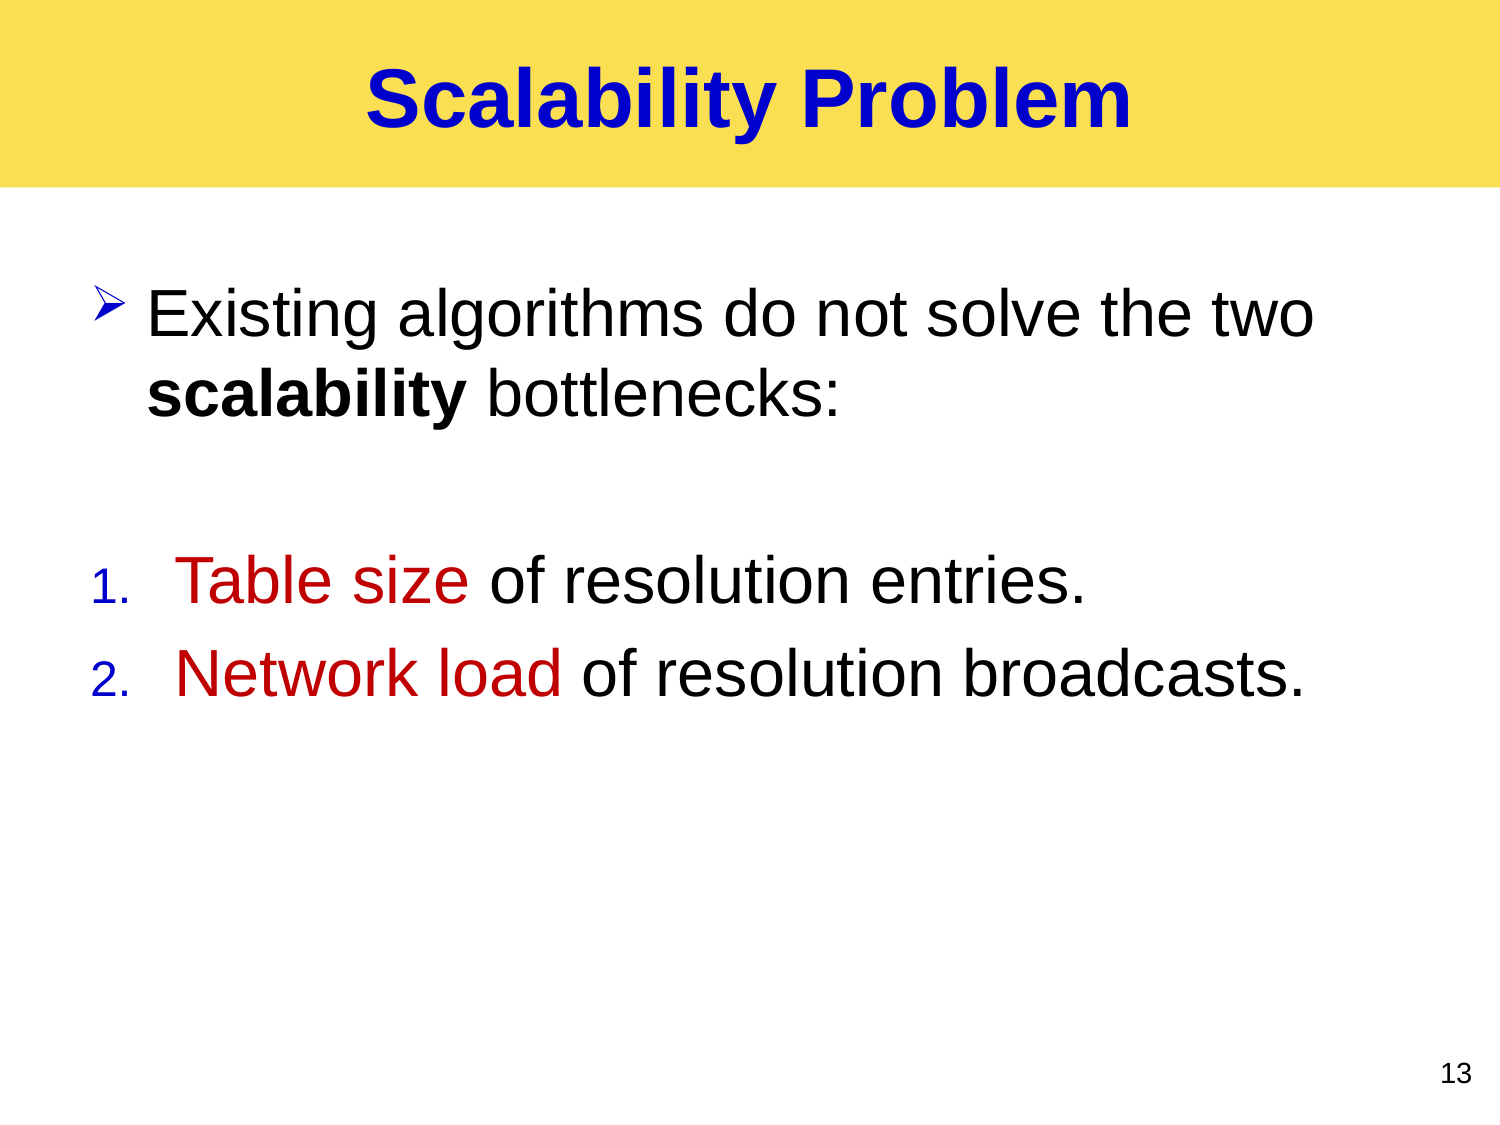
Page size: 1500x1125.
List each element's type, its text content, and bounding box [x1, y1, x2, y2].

title Scalability Problem [0, 0, 1500, 188]
slide_number 13 [1424, 1046, 1500, 1125]
list Existing algorithms do not solve the two scalability bottlenecks: Table size of resolution entries. Network load of resolution broadcasts. [74, 262, 1426, 1006]
